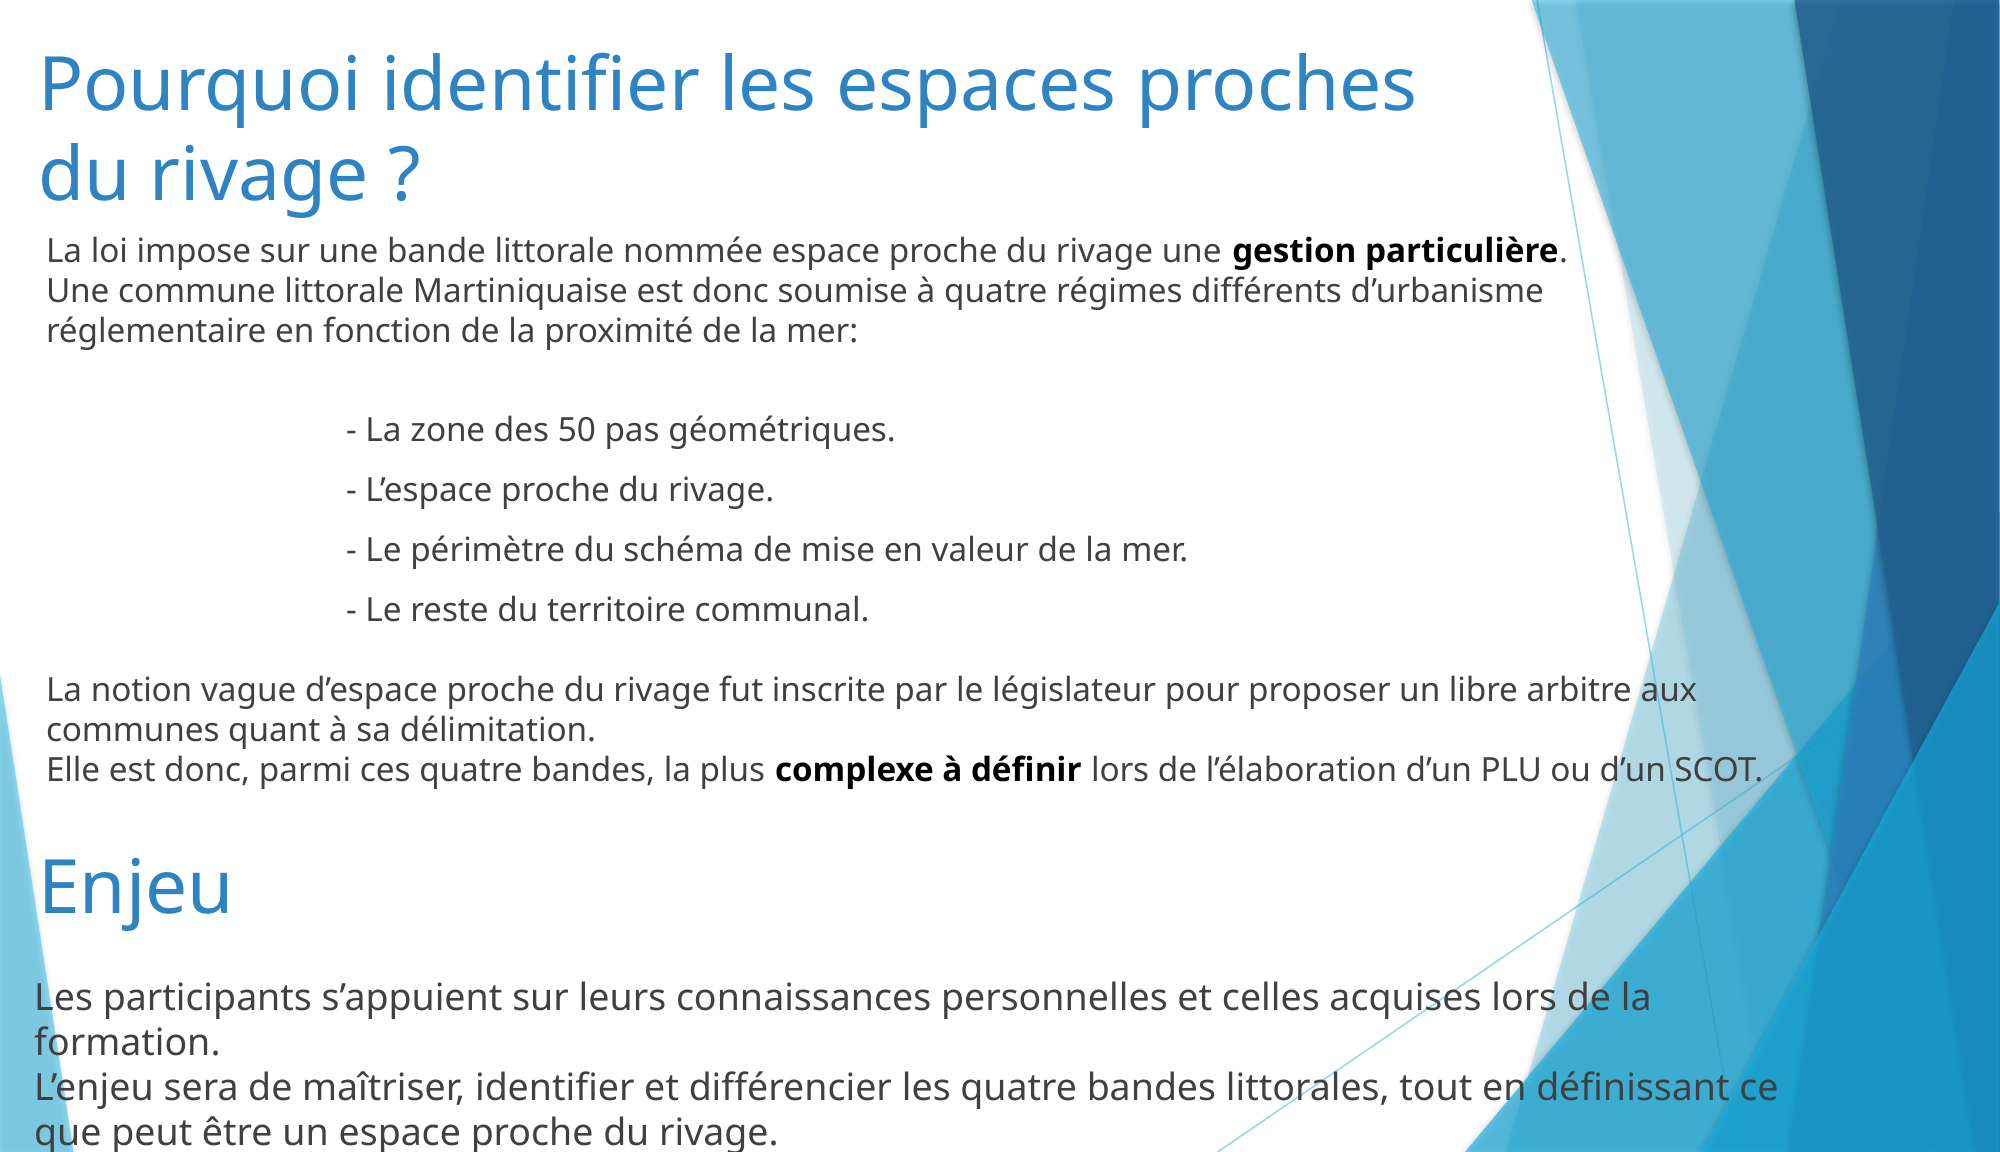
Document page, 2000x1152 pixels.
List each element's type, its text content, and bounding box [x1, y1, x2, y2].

text_box Enjeu [23, 830, 268, 965]
text_box Les participants s’appuient sur leurs connaissances personnelles et celles acquises lors de la formation. L’enjeu sera de maîtriser, identifier et différencier les quatre bandes littorales, tout en définissant ce que peut être un espace proche du rivage. [19, 965, 1815, 1152]
text_box Pourquoi identifier les espaces proches du rivage ? [23, 27, 1504, 253]
text_box La loi impose sur une bande littorale nommée espace proche du rivage une gestion particulière. Une commune littorale Martiniquaise est donc soumise à quatre régimes différents d’urbanisme réglementaire en fonction de la proximité de la mer: - La zone des 50 pas géométriques. - L’espace proche du rivage. - Le périmètre du schéma de mise en valeur de la mer. - Le reste du territoire communal. La notion vague d’espace proche du rivage fut inscrite par le législateur pour proposer un libre arbitre aux communes quant à sa délimitation. Elle est donc, parmi ces quatre bandes, la plus complexe à définir lors de l’élaboration d’un PLU ou d’un SCOT. [31, 221, 1788, 796]
